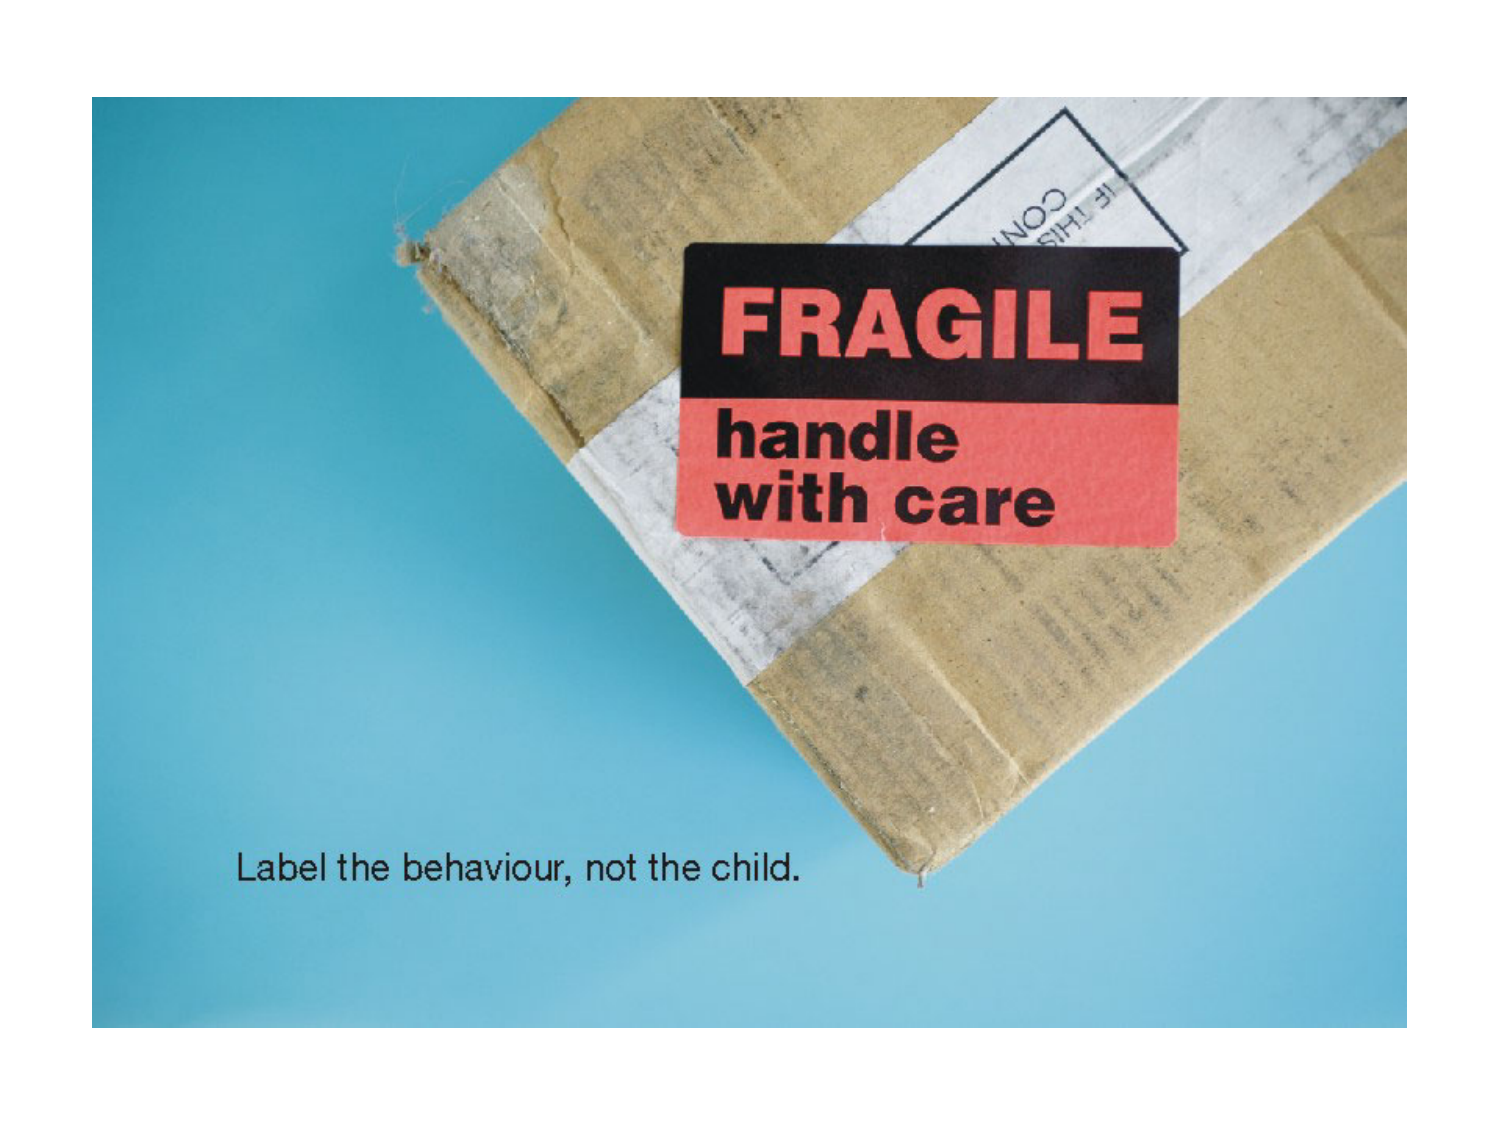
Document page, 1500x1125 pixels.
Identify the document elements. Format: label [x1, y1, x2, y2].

picture [92, 97, 1408, 1028]
